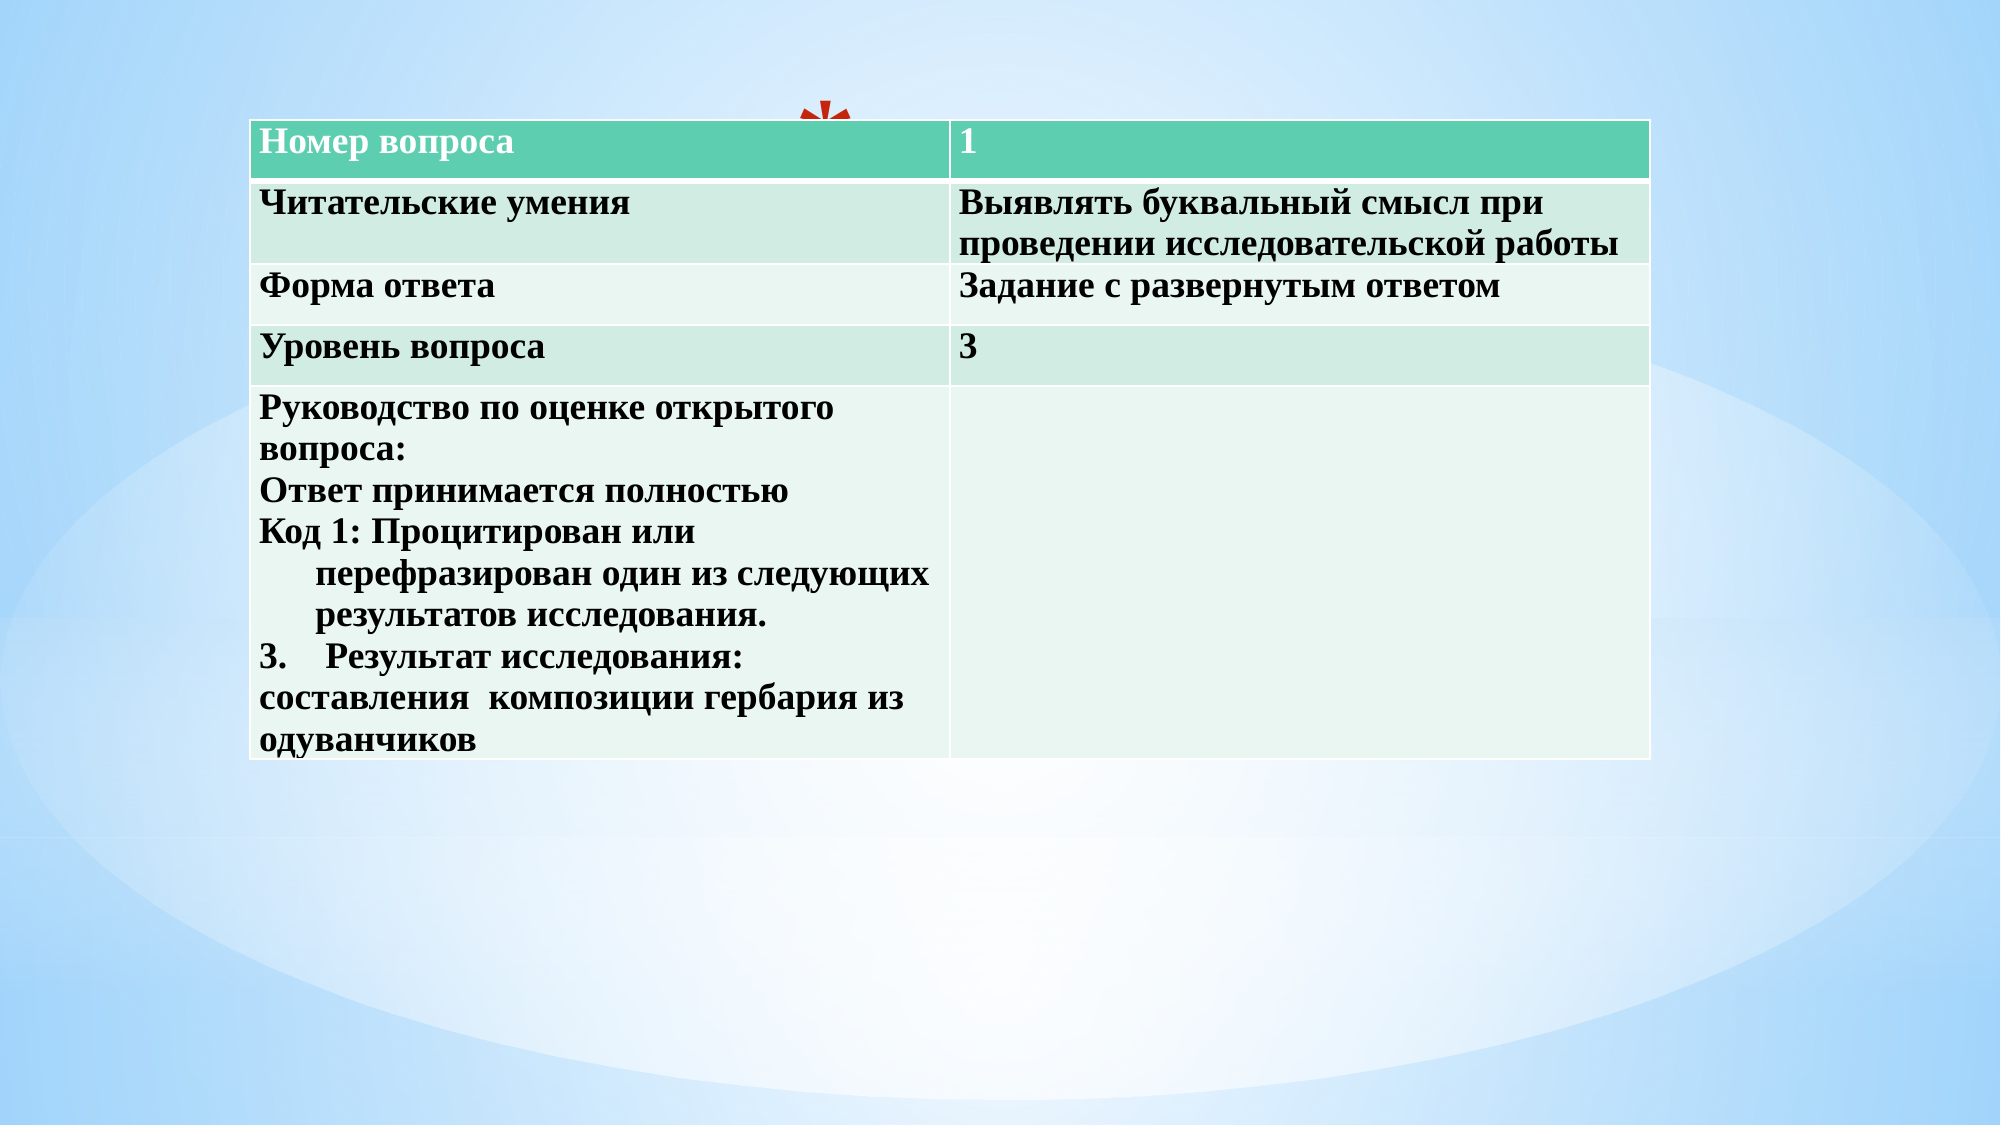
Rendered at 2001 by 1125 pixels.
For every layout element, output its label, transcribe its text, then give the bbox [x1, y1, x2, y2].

table_cell Руководство по оценке открытого вопроса: Ответ принимается полностью Код 1: Процитирован или перефразирован один из следующих результатов исследования. 3. Результат исследования: составления композиции гербария из одуванчиков [251, 387, 949, 758]
table_cell Уровень вопроса [251, 326, 949, 385]
table_cell Форма ответа [251, 265, 949, 324]
table_cell Читательские умения [251, 184, 949, 263]
table_cell [951, 387, 1649, 758]
title Код вопроса [137, 82, 1863, 300]
table_cell 3 [951, 326, 1649, 385]
table_header 1 [951, 121, 1649, 178]
table_cell Выявлять буквальный смысл при проведении исследовательской работы [951, 184, 1649, 263]
table_cell Задание с развернутым ответом [951, 265, 1649, 324]
table_header Номер вопроса [251, 121, 949, 178]
